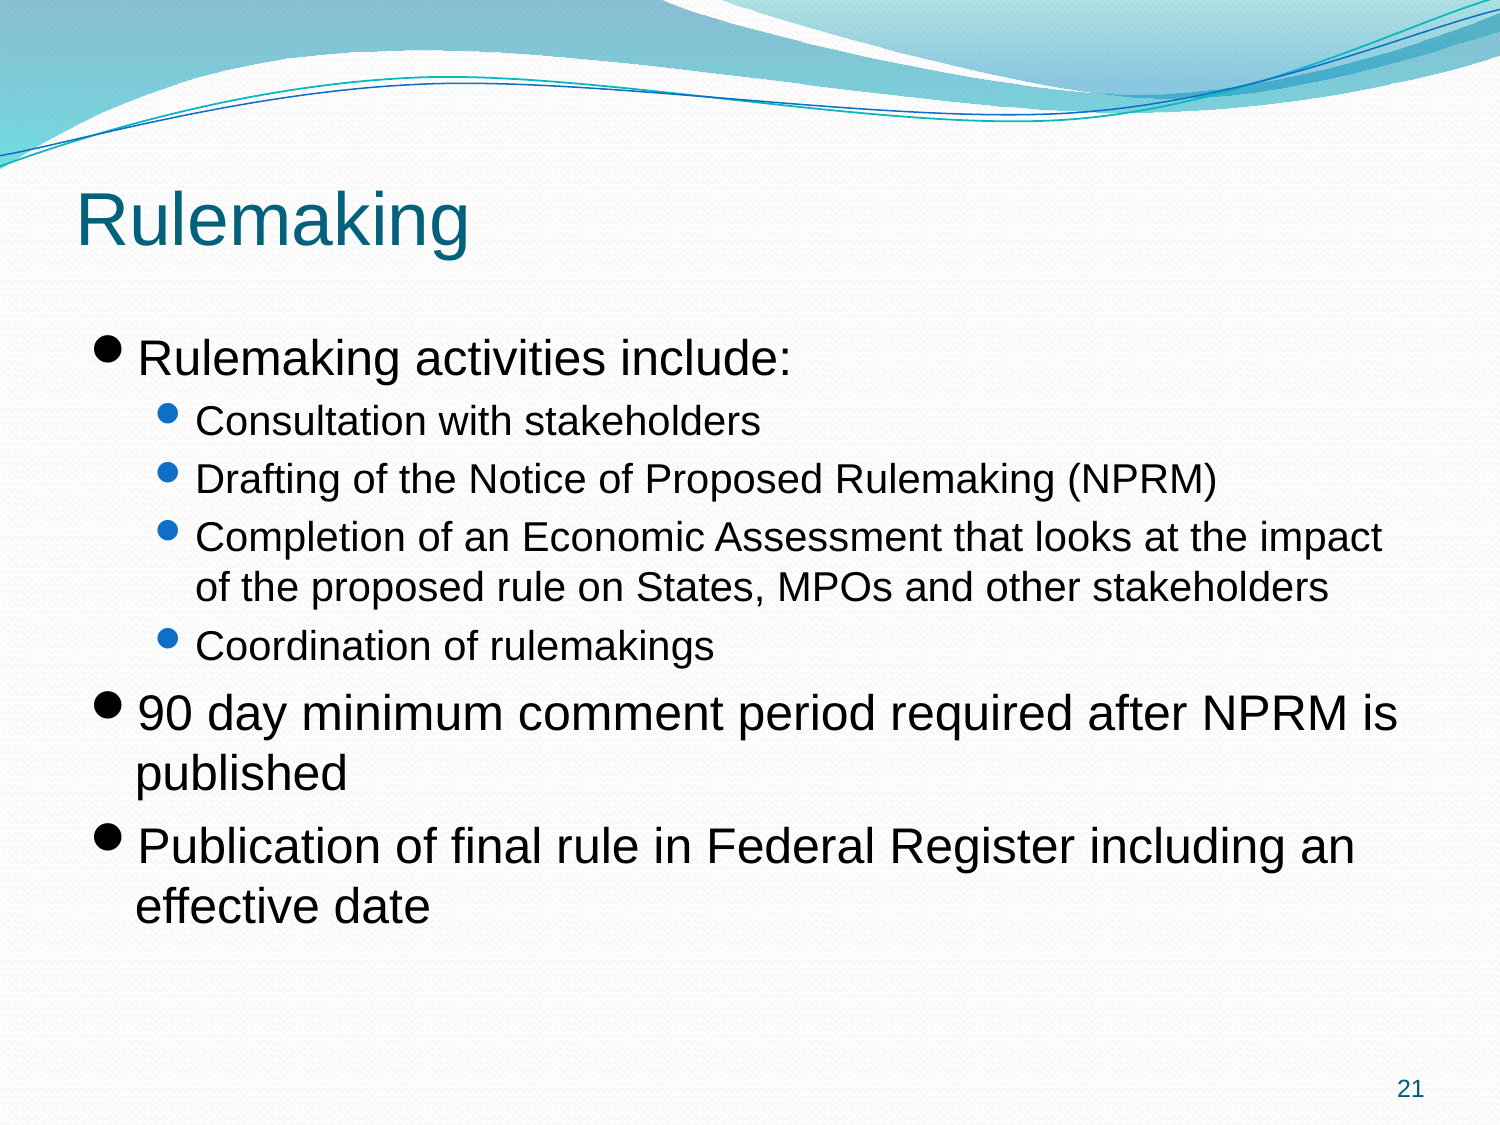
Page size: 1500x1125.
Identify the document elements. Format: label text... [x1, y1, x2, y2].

slide_number 21 [1299, 1042, 1425, 1103]
list Rulemaking activities include: Consultation with stakeholders Drafting of the Notice of Proposed Rulemaking (NPRM) Completion of an Economic Assessment that looks at the impact of the proposed rule on States, MPOs and other stakeholders Coordination of rulemakings 90 day minimum comment period required after NPRM is published Publication of final rule in Federal Register including an effective date [75, 317, 1425, 1038]
title Rulemaking [75, 162, 1425, 288]
